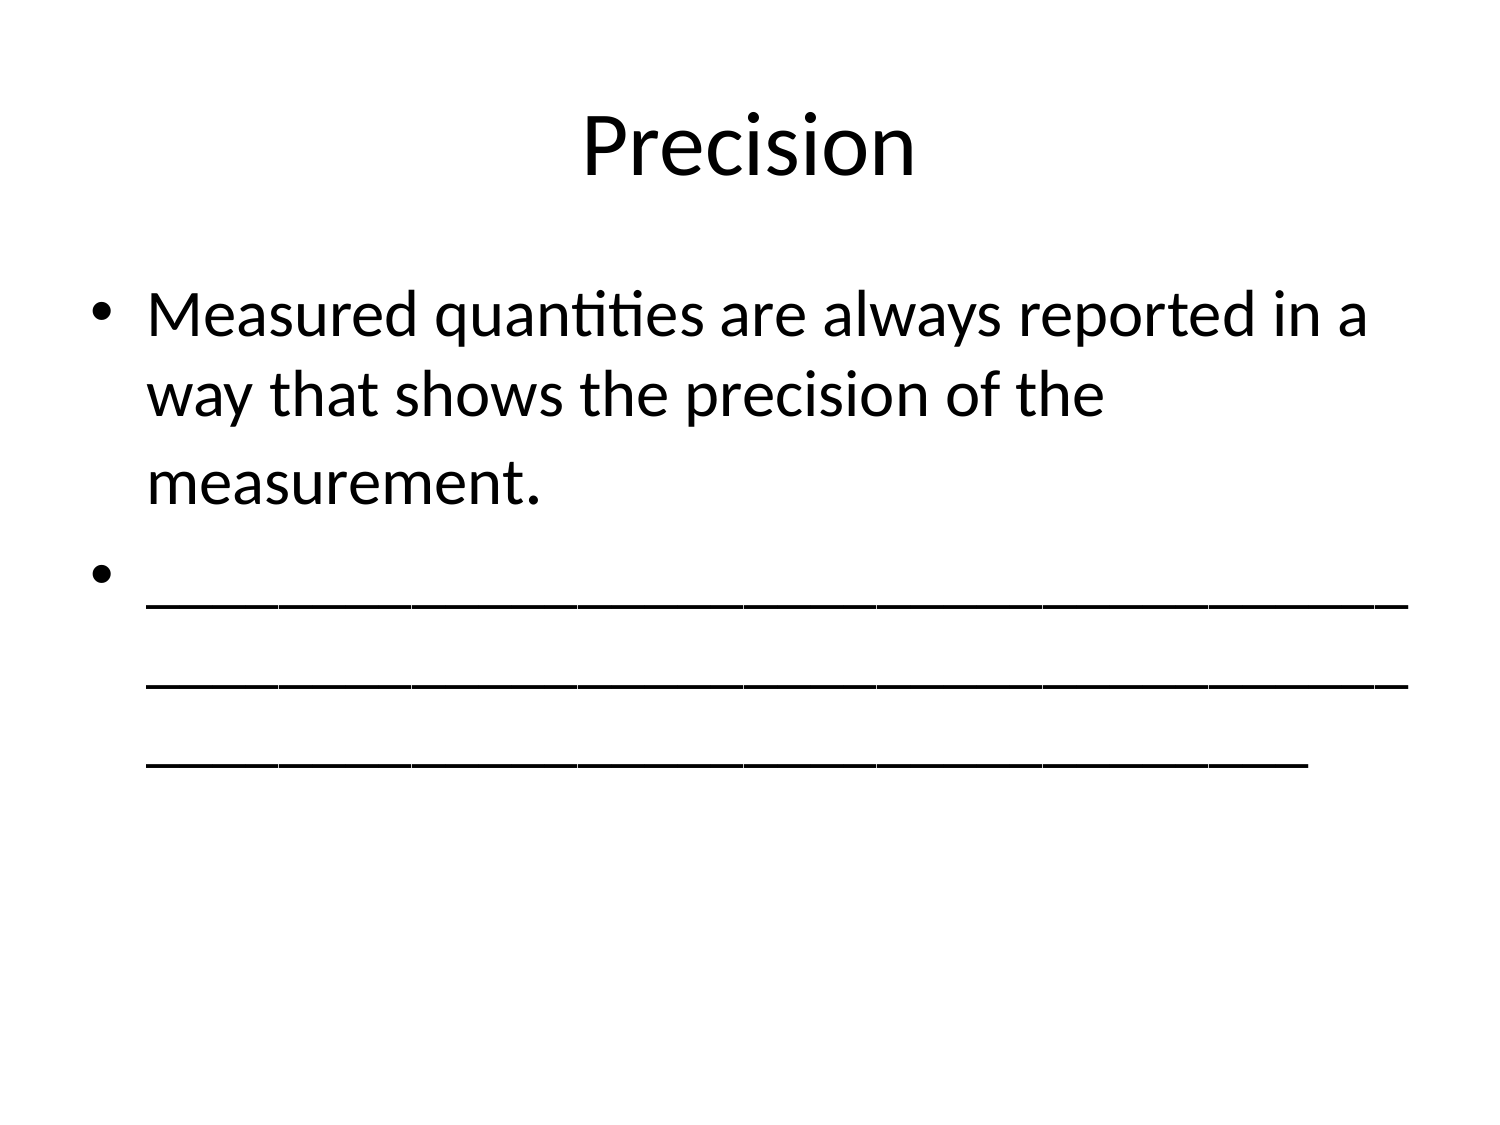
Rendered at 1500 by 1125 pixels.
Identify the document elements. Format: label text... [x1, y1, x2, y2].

title Precision [74, 44, 1426, 233]
list Measured quantities are always reported in a way that shows the precision of the measurement. _______________________________________________________________________________________________________________ [74, 262, 1426, 1006]
